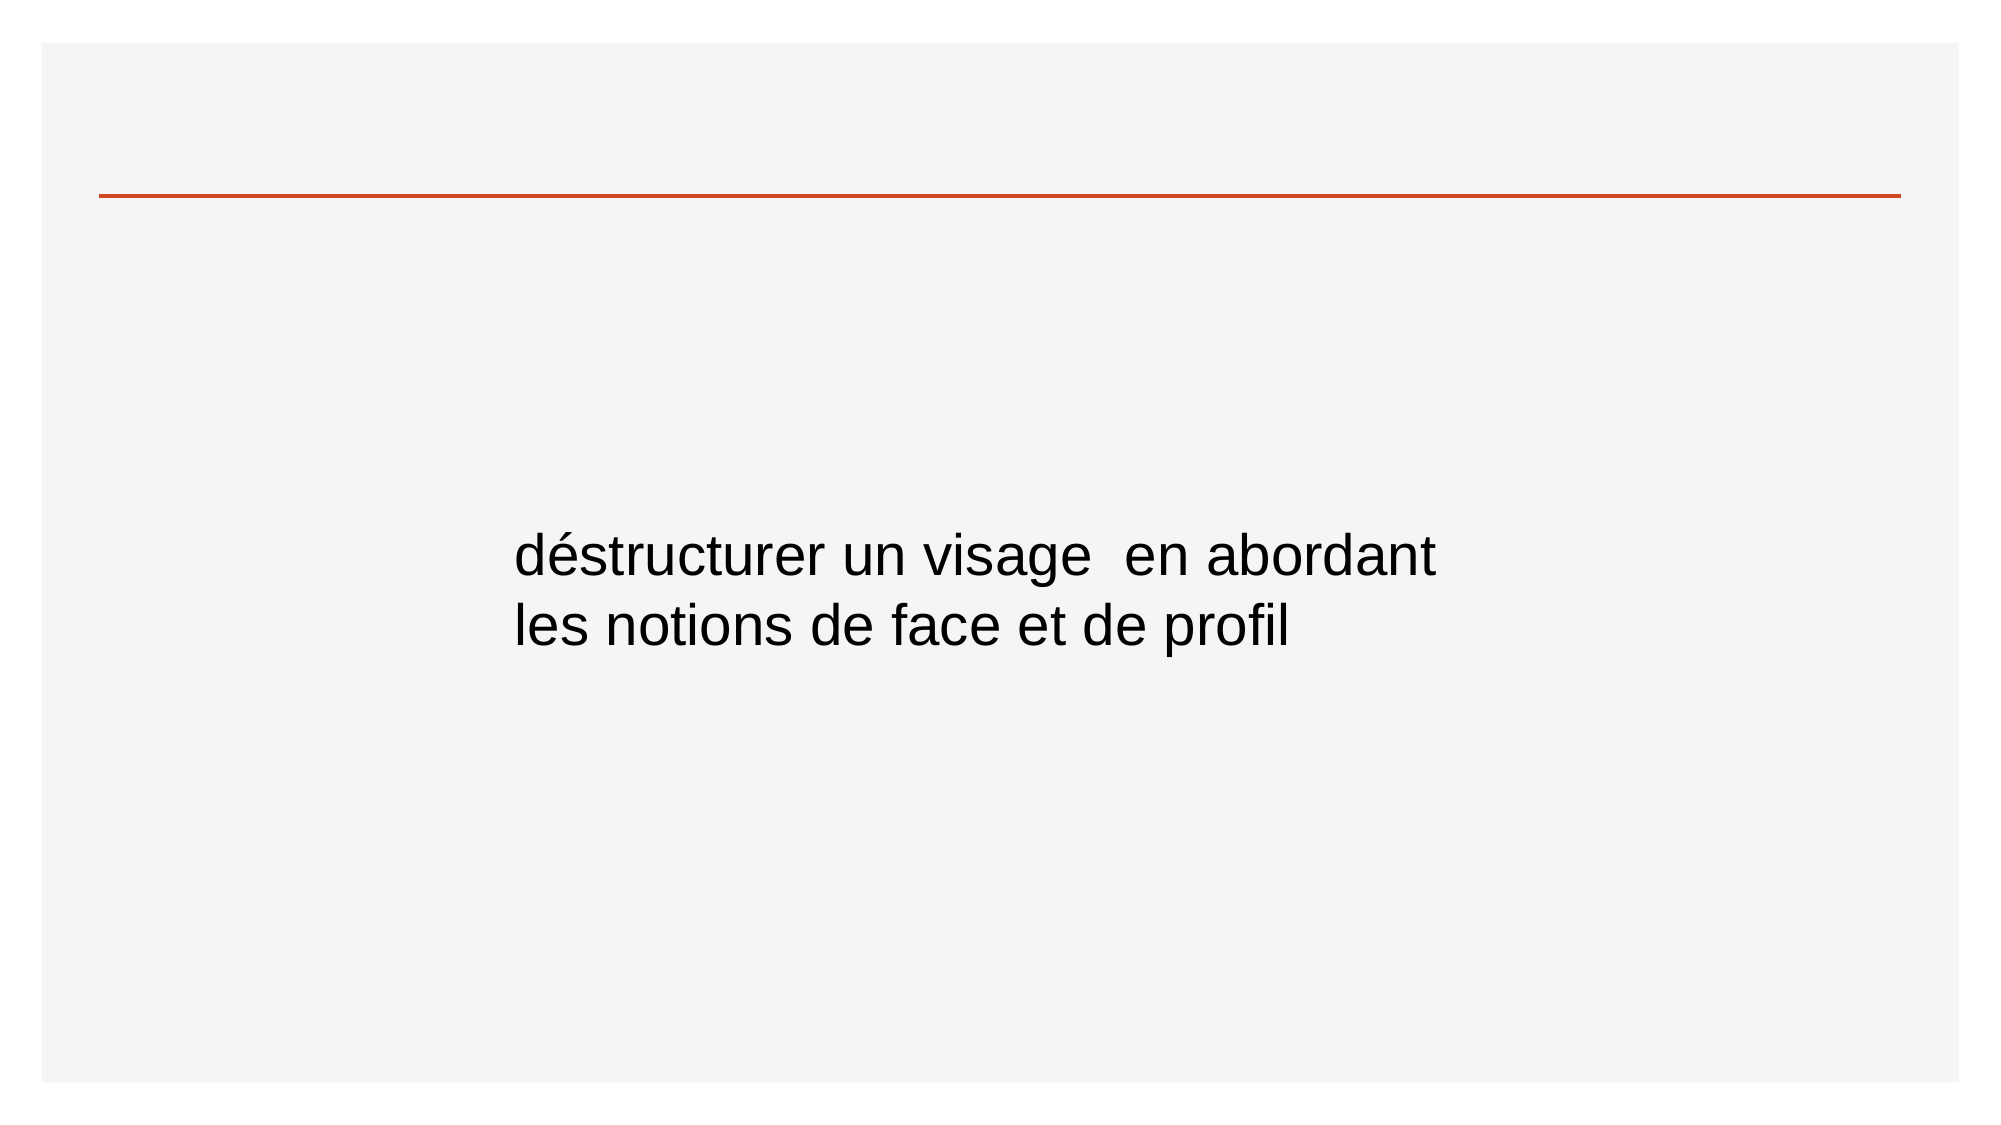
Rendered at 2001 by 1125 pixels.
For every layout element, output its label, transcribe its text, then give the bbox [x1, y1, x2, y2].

text_box déstructurer un visage en abordant les notions de face et de profil [500, 509, 1500, 665]
